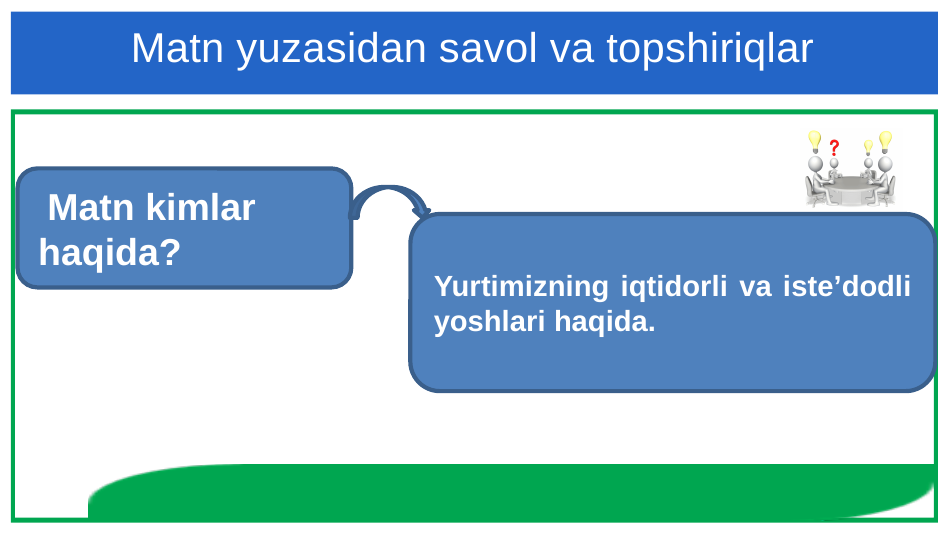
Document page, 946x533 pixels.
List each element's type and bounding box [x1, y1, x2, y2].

picture [88, 463, 936, 523]
text_box [10, 11, 939, 523]
picture [799, 127, 903, 218]
